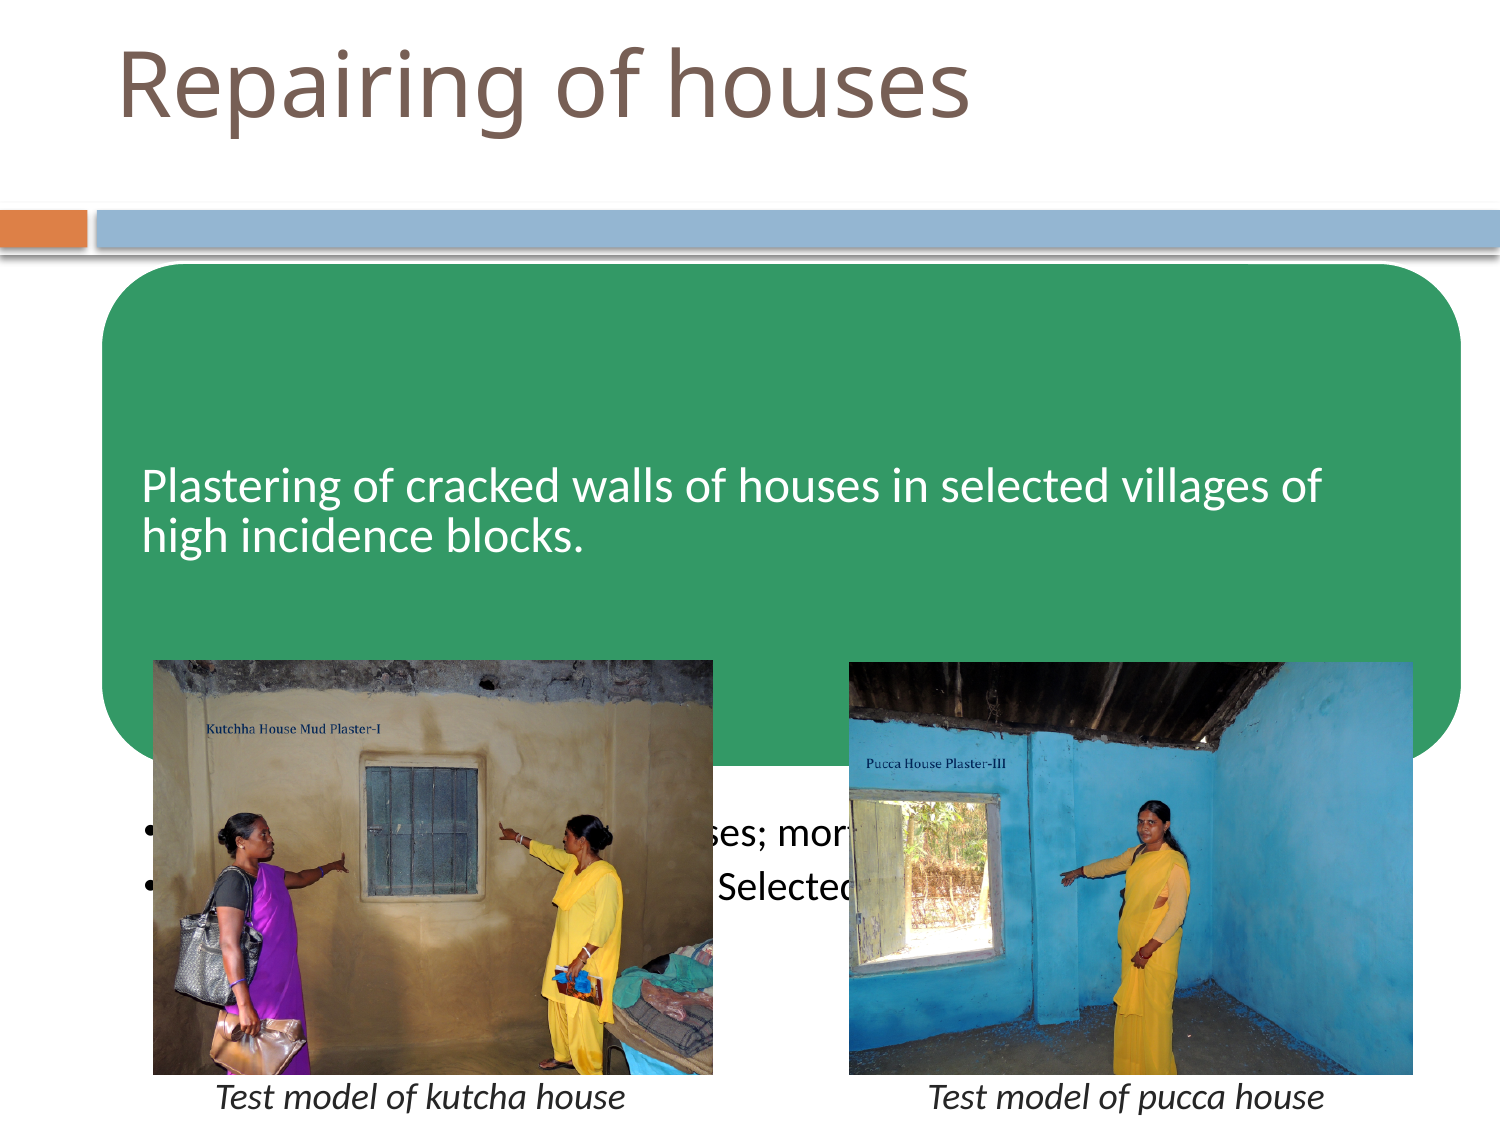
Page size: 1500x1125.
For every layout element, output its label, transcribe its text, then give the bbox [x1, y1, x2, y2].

text_box Test model of kutcha house [199, 1084, 713, 1125]
picture [849, 662, 1413, 1076]
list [100, 262, 1463, 1001]
picture [152, 660, 713, 1076]
text_box Test model of pucca house [912, 1064, 1425, 1125]
title Repairing of houses [100, 0, 1438, 163]
